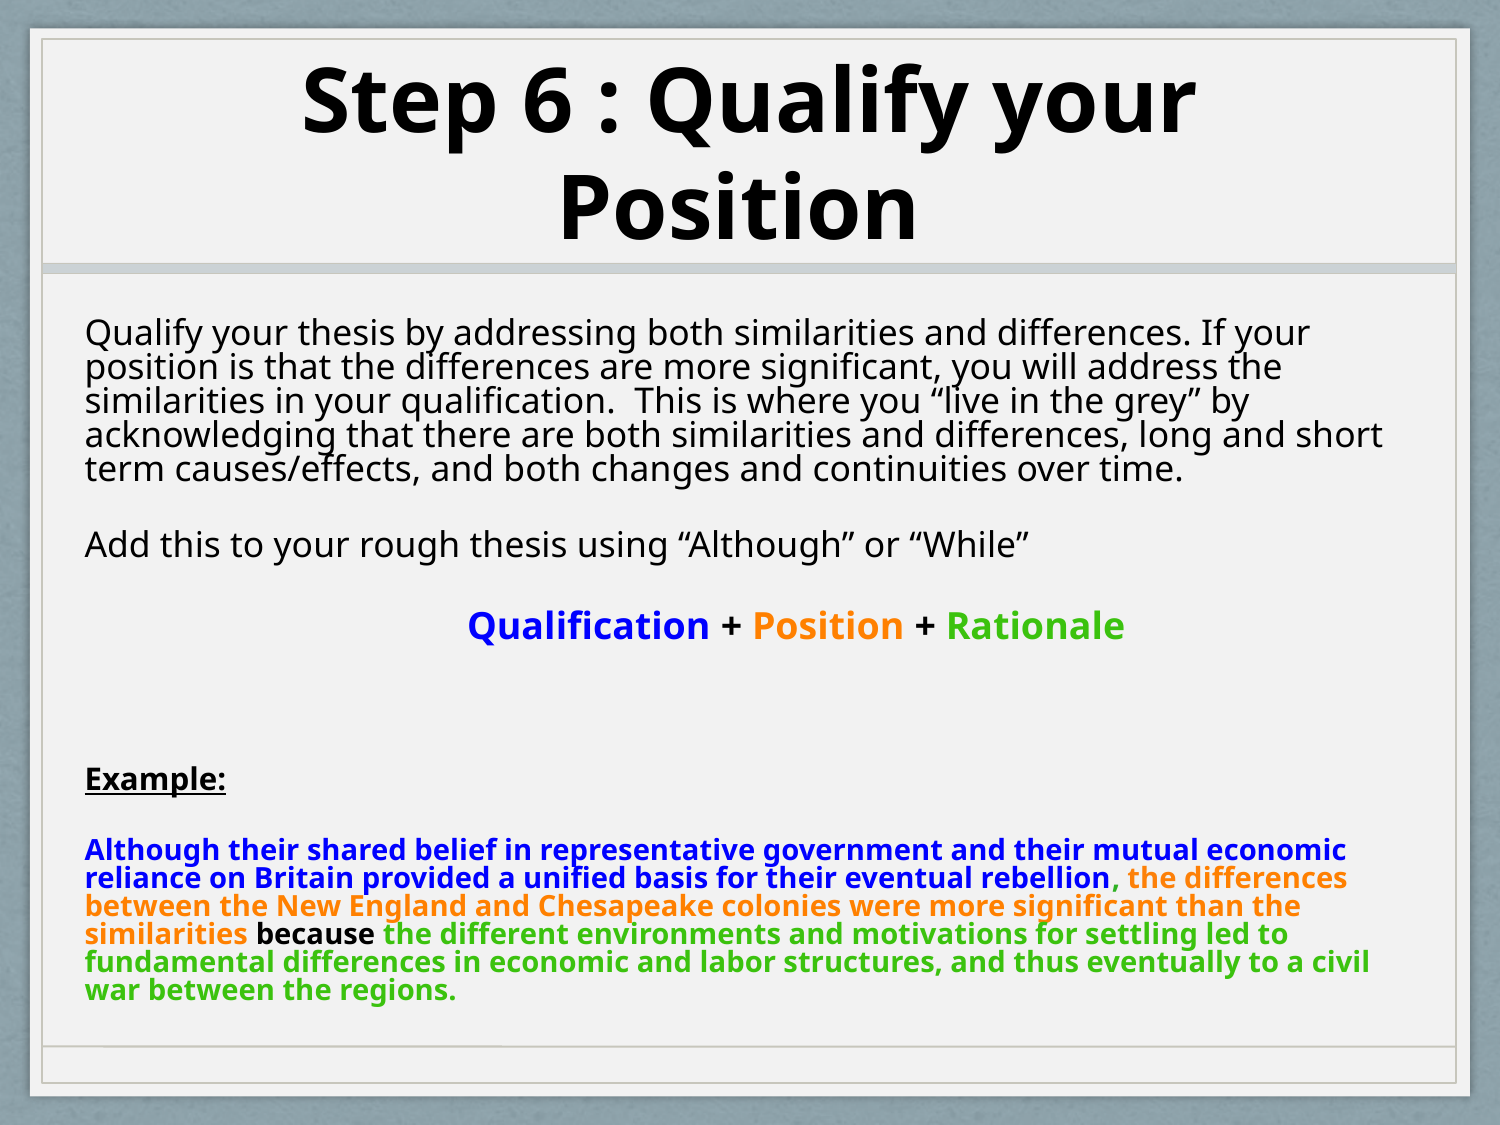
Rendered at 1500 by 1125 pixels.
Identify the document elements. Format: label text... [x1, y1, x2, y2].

title Step 6 : Qualify your Position [147, 39, 1354, 261]
picture [0, 0, 1500, 1125]
list Qualify your thesis by addressing both similarities and differences. If your position is that the differences are more significant, you will address the similarities in your qualification. This is where you “live in the grey” by acknowledging that there are both similarities and differences, long and short term causes/effects, and both changes and continuities over time. Add this to your rough thesis using “Although” or “While” Qualification + Position + Rationale Example: Although their shared belief in representative government and their mutual economic reliance on Britain provided a unified basis for their eventual rebellion, the differences between the New England and Chesapeake colonies were more significant than the similarities because the different environments and motivations for settling led to fundamental differences in economic and labor structures, and thus eventually to a civil war between the regions. [76, 310, 1418, 1018]
